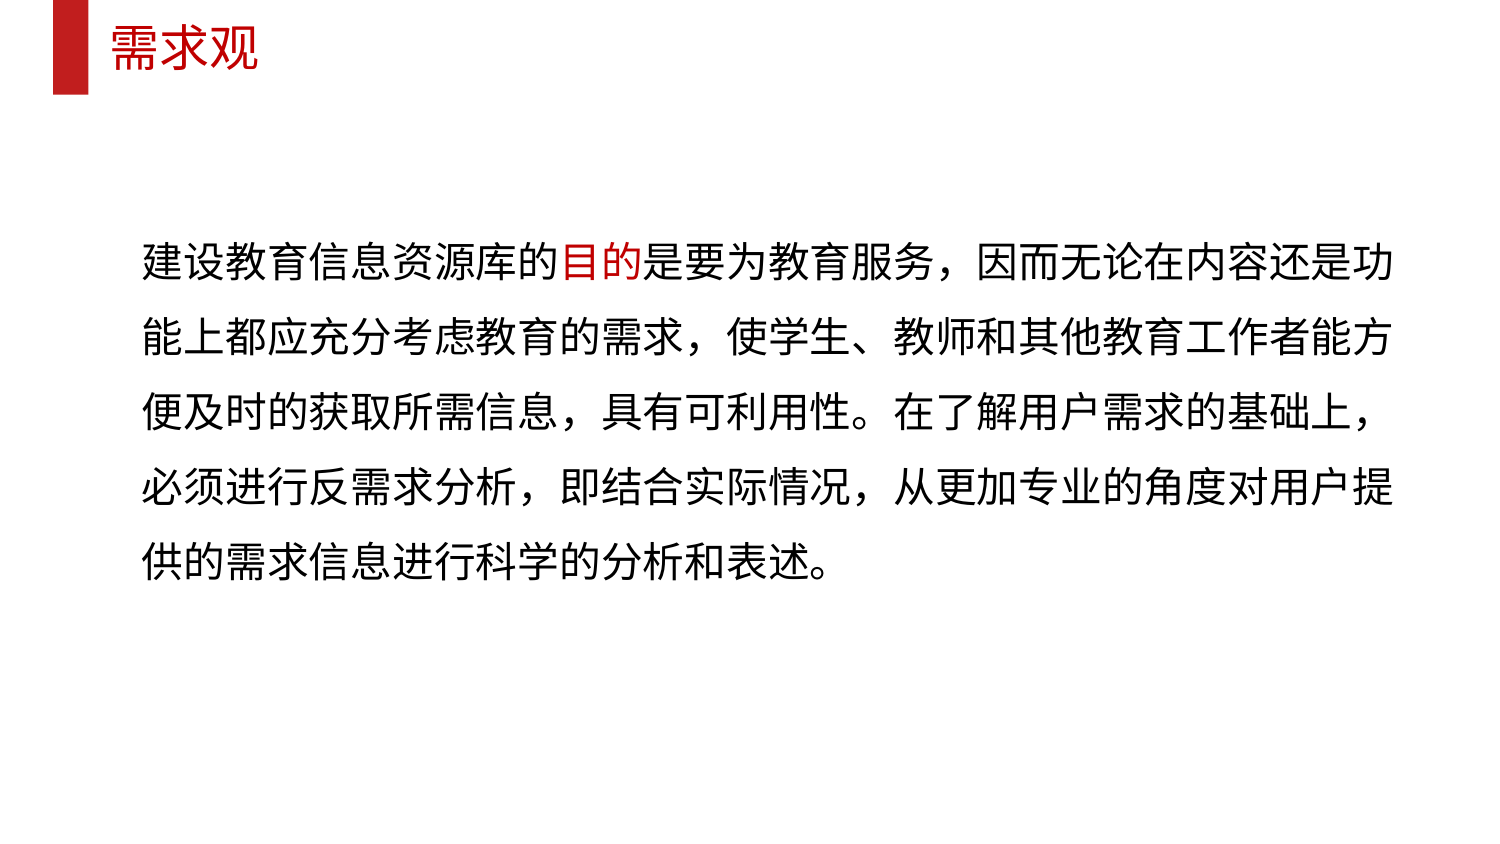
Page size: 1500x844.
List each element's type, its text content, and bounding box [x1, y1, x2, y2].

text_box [52, 0, 940, 95]
text_box 建设教育信息资源库的目的是要为教育服务，因而无论在内容还是功能上都应充分考虑教育的需求，使学生、教师和其他教育工作者能方便及时的获取所需信息，具有可利用性。在了解用户需求的基础上，必须进行反需求分析，即结合实际情况，从更加专业的角度对用户提供的需求信息进行科学的分析和表述。 [70, 203, 1421, 682]
